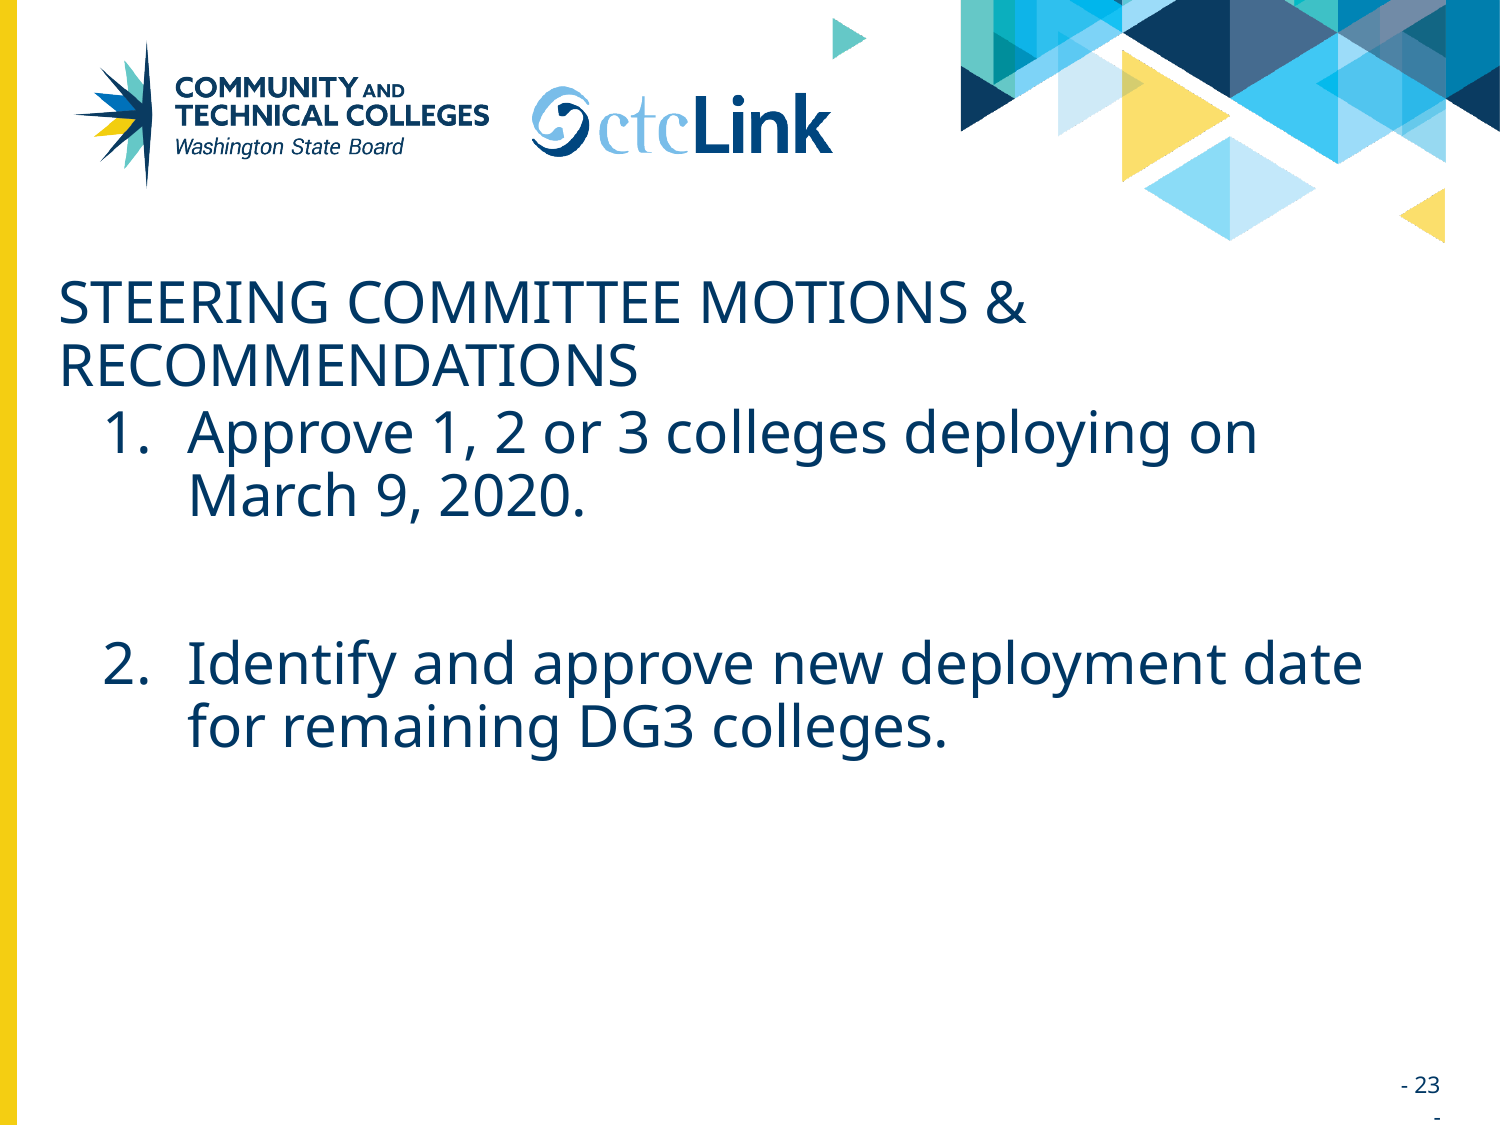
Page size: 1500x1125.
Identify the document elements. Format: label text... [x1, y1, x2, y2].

slide_number - 23 - [1378, 1063, 1456, 1103]
list Approve 1, 2 or 3 colleges deploying on March 9, 2020. Identify and approve new deployment date for remaining DG3 colleges. [88, 396, 1456, 994]
picture [17, 0, 1500, 243]
title Steering Committee Motions & Recommendations [44, 265, 1500, 397]
